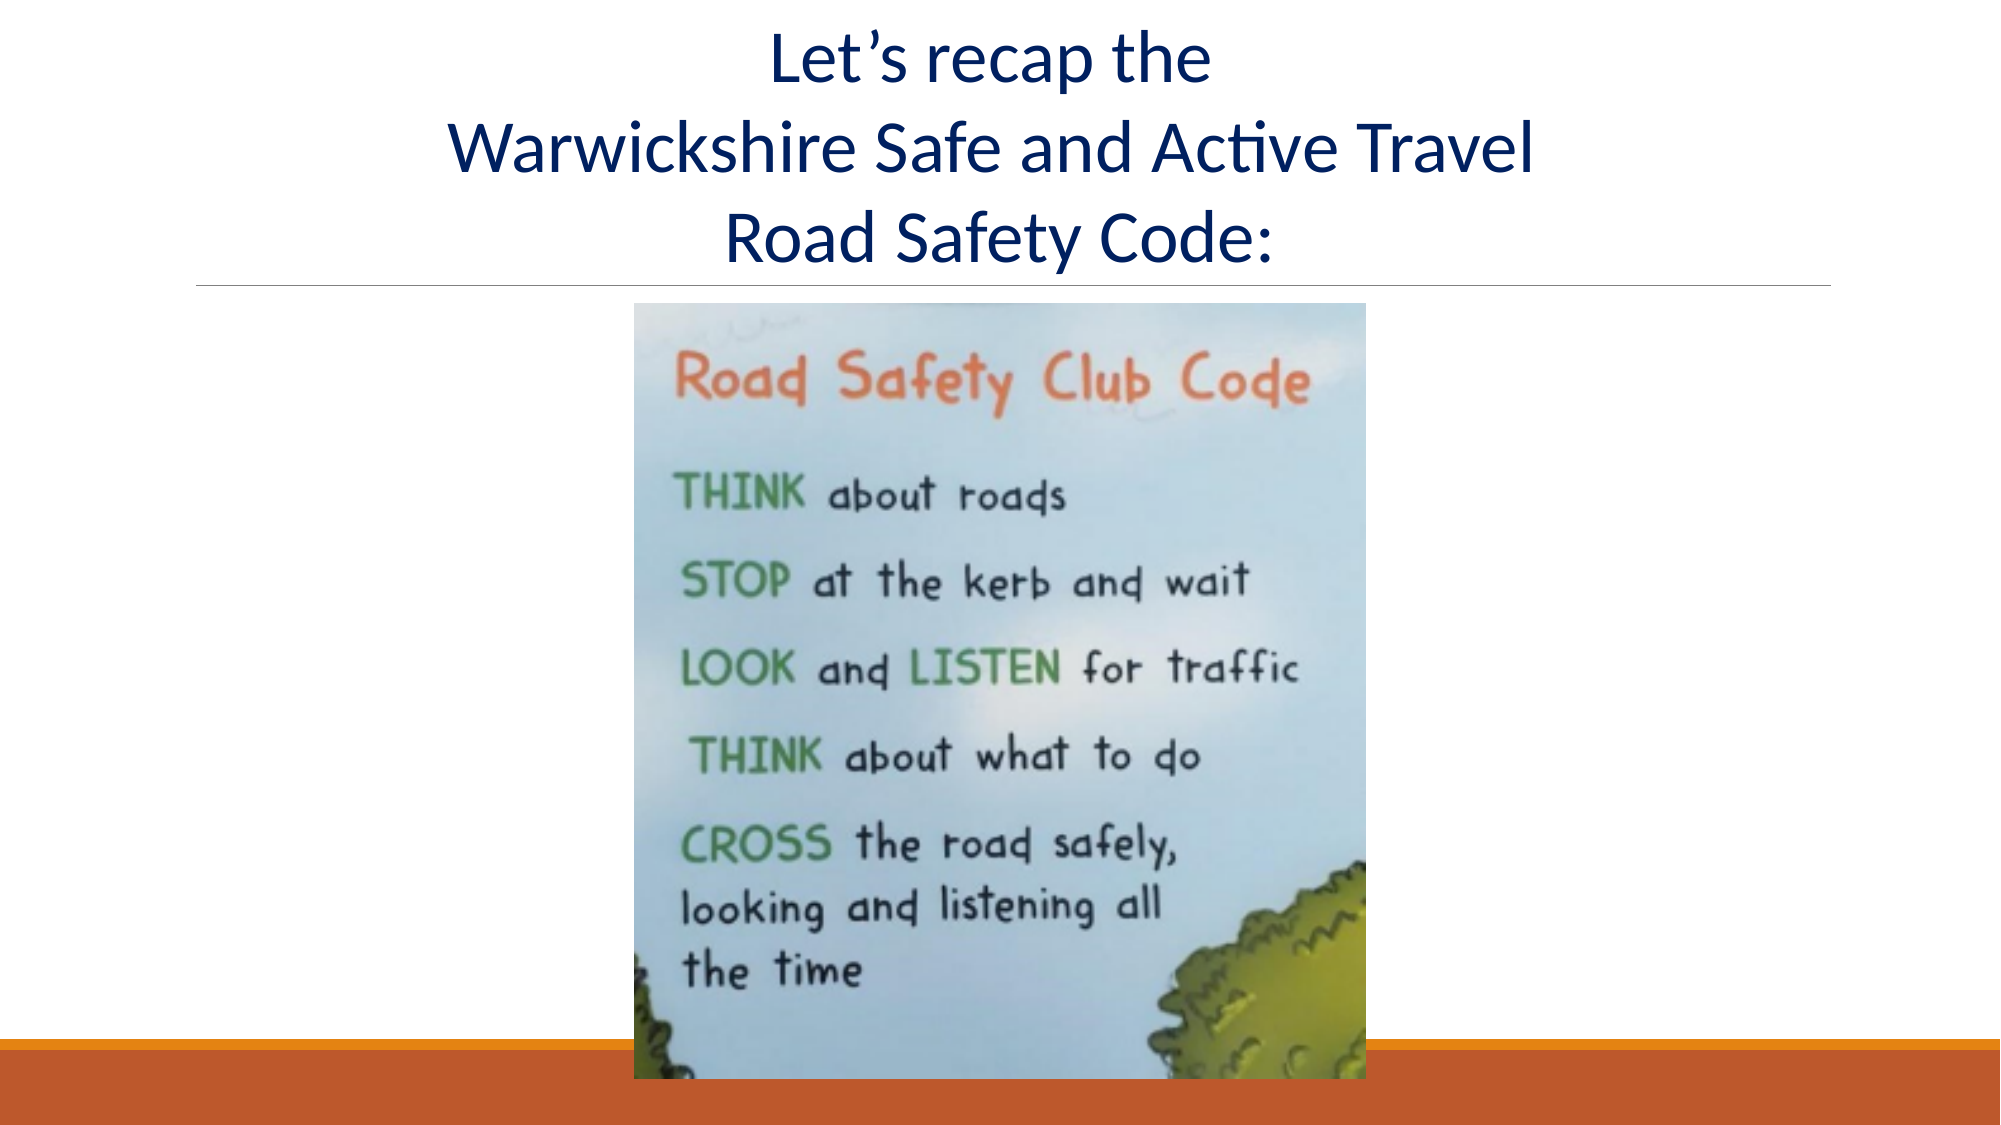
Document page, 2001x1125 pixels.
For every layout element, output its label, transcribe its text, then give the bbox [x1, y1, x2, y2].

text_box Let’s recap the Warwickshire Safe and Active Travel Road Safety Code: [105, 0, 1895, 285]
picture [633, 303, 1367, 1079]
